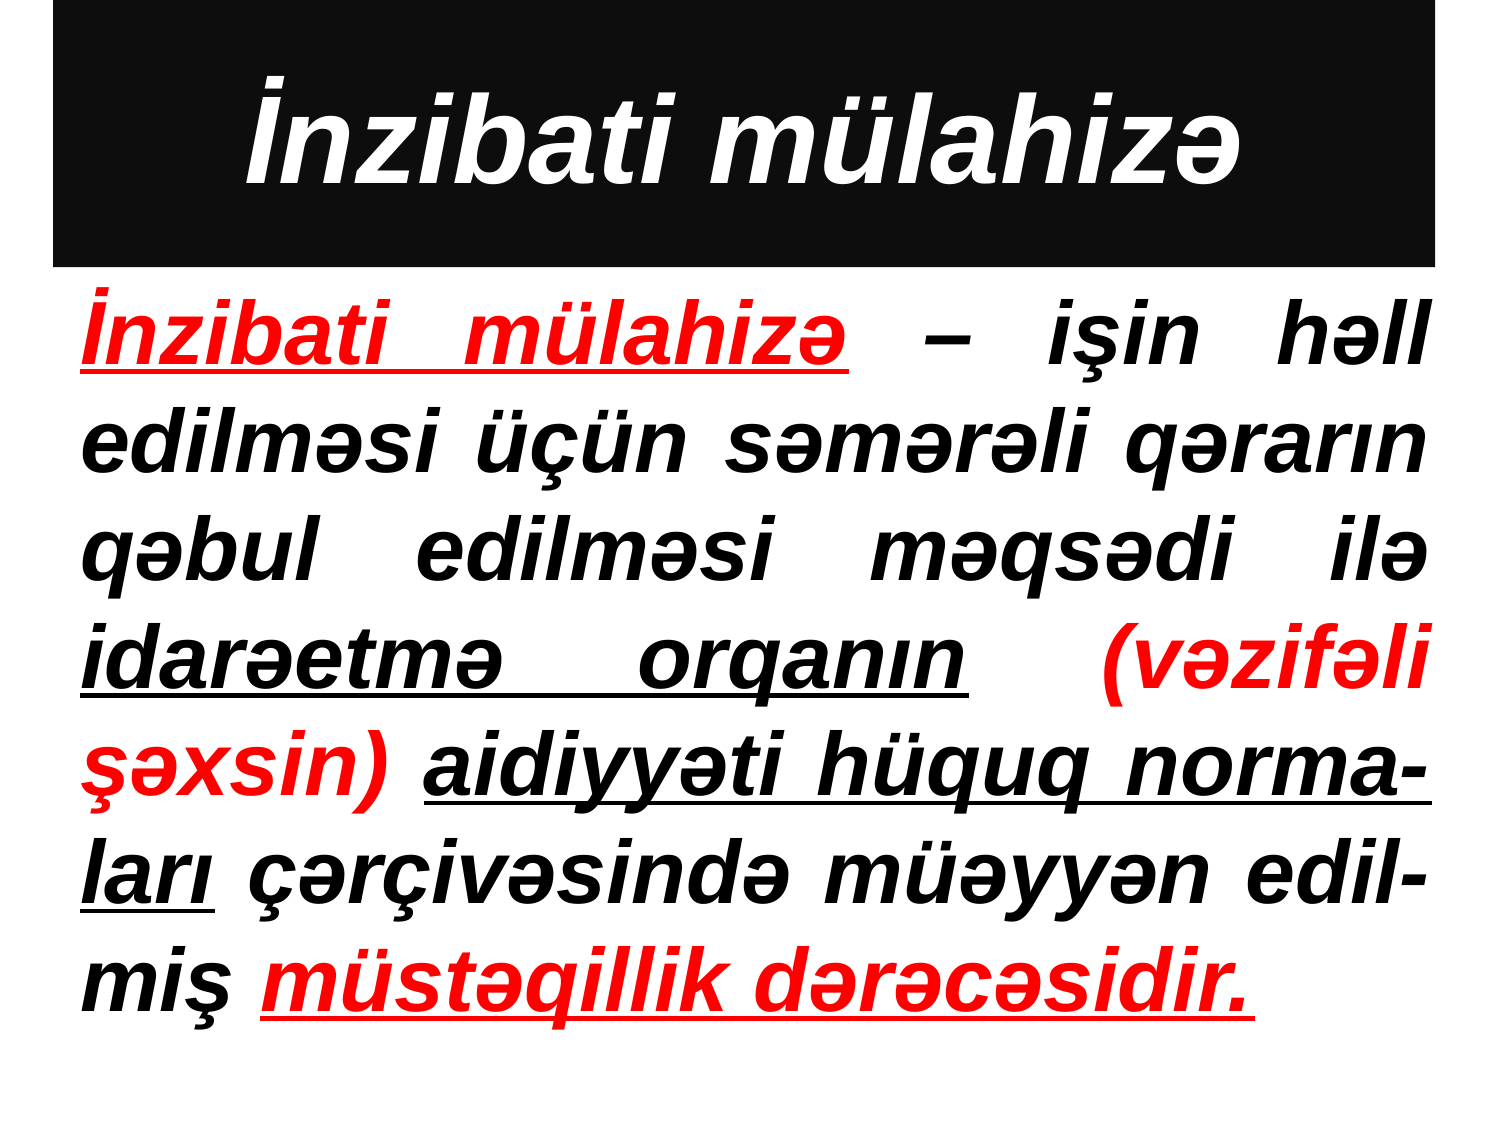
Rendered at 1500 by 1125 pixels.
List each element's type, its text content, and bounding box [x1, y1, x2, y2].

list İnzibati mülahizə – işin həll edilməsi üçün səmərəli qərarın qəbul edilməsi məqsədi ilə idarəetmə orqanın (vəzifəli şəxsin) aidiyyəti hüquq norma-ları çərçivəsində müəyyən edil-miş müstəqillik dərəcəsidir. [64, 267, 1447, 1047]
title İnzibati mülahizə [53, 0, 1436, 268]
